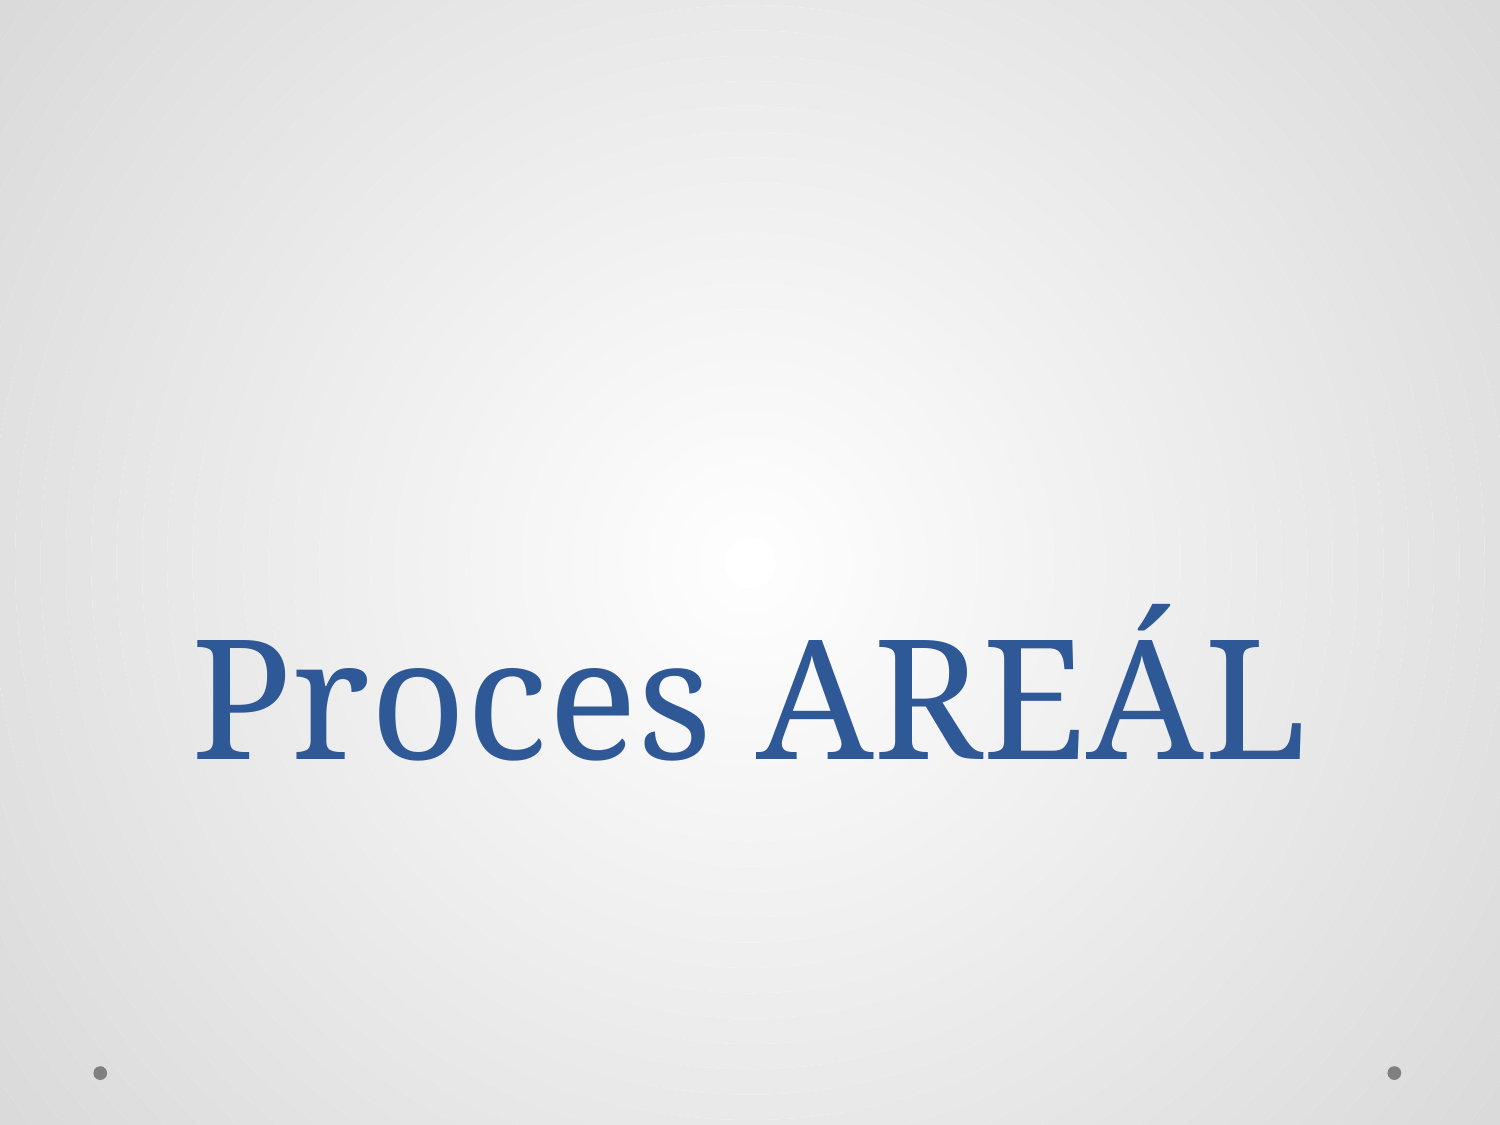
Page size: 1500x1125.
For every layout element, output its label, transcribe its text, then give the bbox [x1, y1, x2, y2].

title Proces AREÁL [112, 99, 1388, 800]
